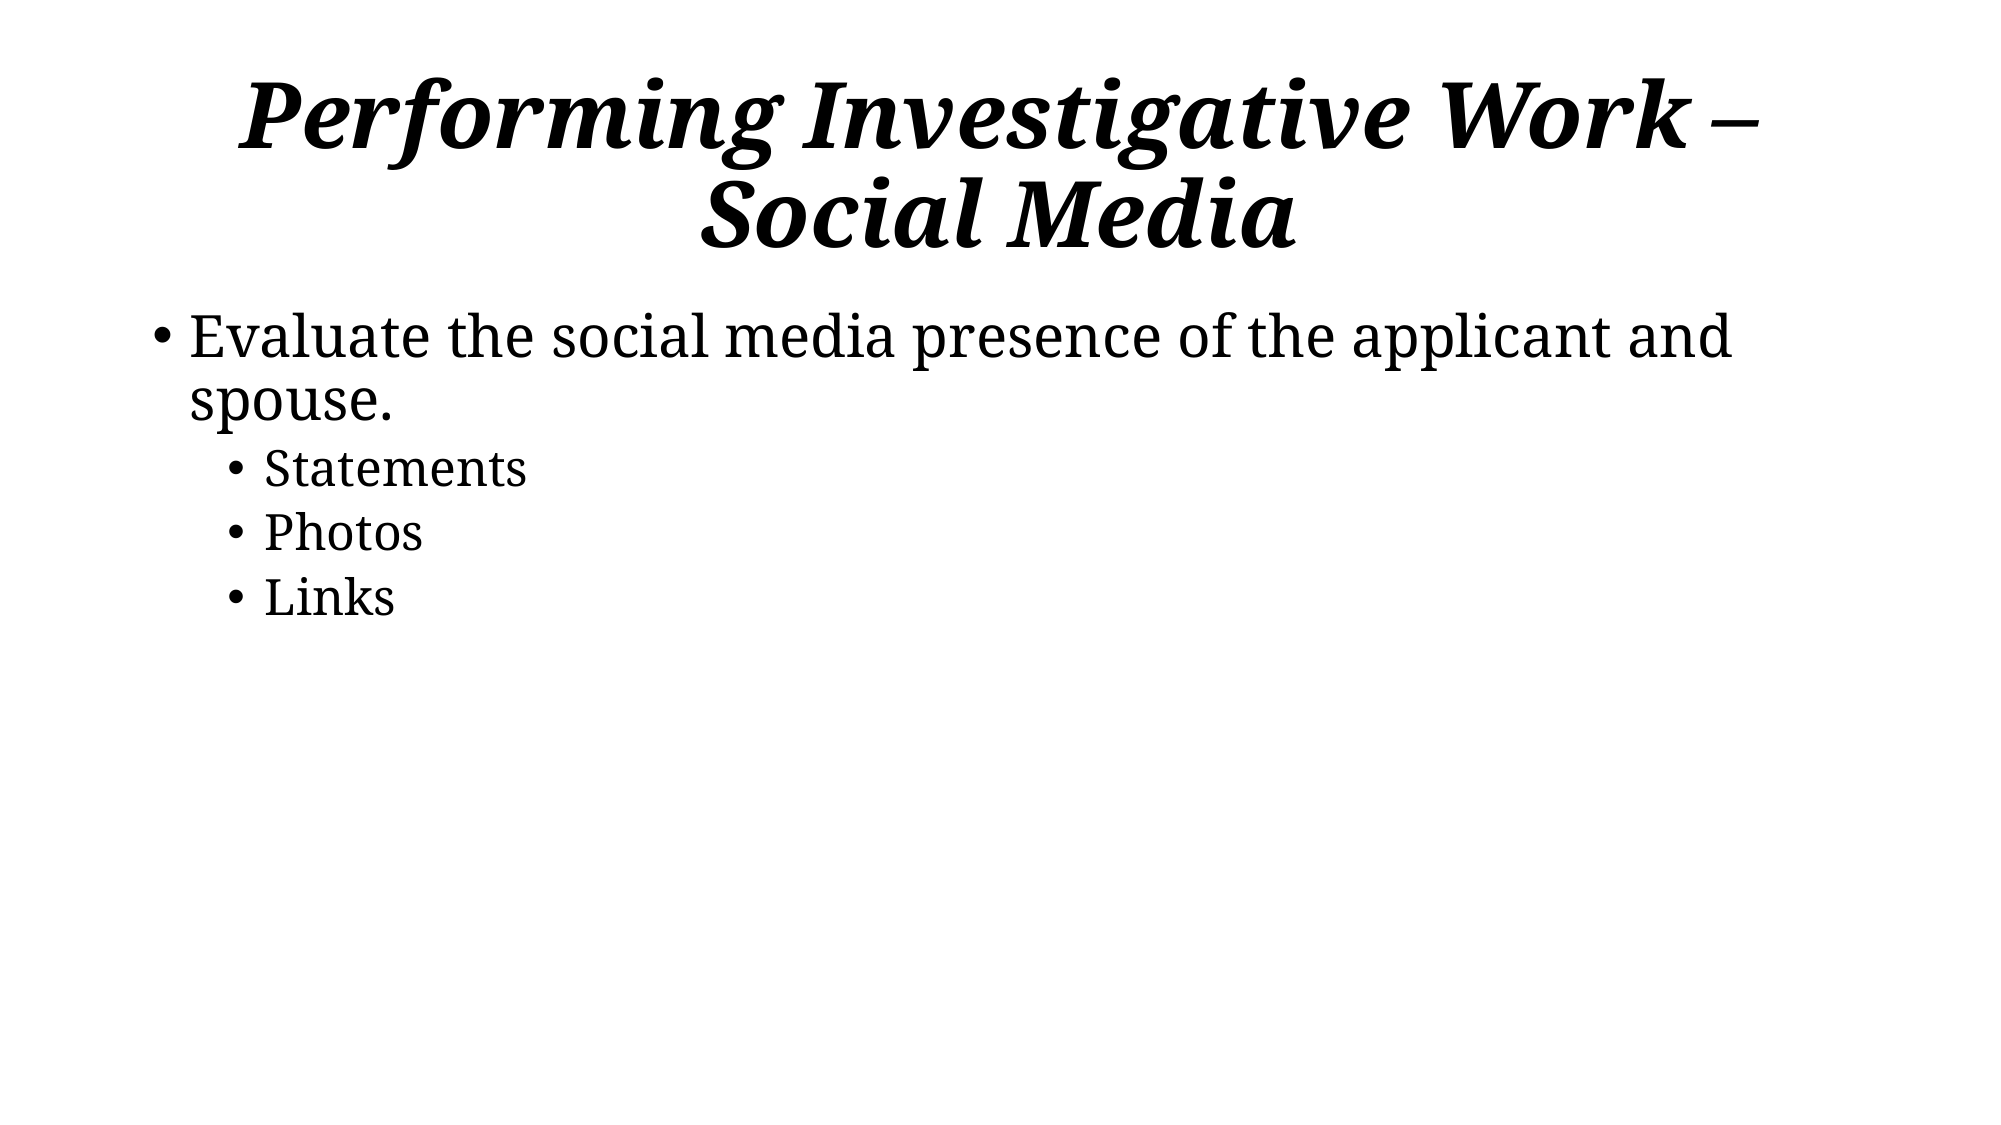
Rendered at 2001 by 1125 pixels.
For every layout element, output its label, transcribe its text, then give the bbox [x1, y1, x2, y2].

title Performing Investigative Work – Social Media [137, 59, 1863, 278]
list Evaluate the social media presence of the applicant and spouse. Statements Photos Links [137, 299, 1863, 1014]
